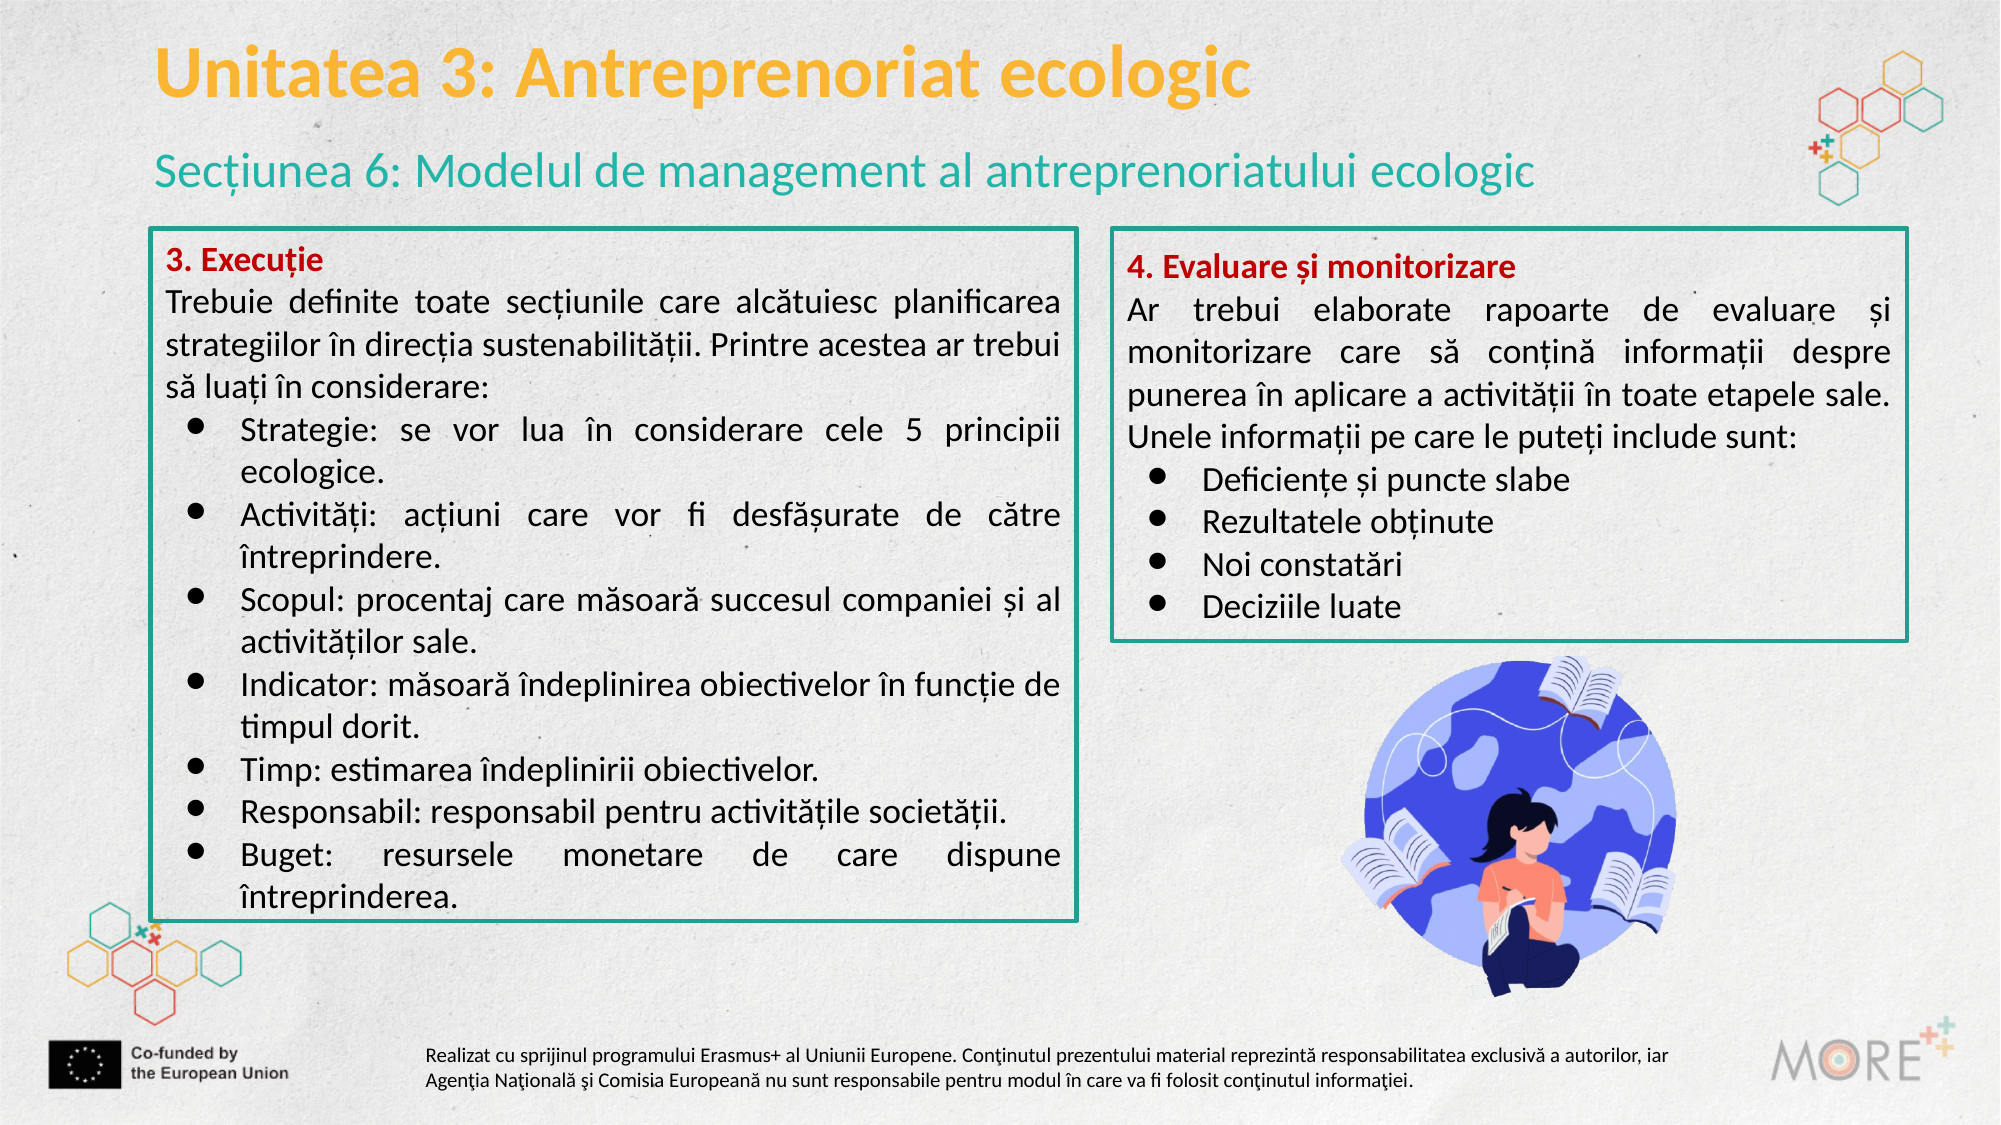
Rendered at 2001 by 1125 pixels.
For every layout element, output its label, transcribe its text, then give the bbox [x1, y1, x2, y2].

text_box Realizat cu sprijinul programului Erasmus+ al Uniunii Europene. Conţinutul prezentului material reprezintă responsabilitatea exclusivă a autorilor, iar Agenţia Naţională şi Comisia Europeană nu sunt responsabile pentru modul în care va fi folosit conţinutul informaţiei. [410, 1034, 1707, 1100]
text_box Unitatea 3: Antreprenoriat ecologic [139, 15, 1486, 121]
text_box 3. Execuție Trebuie definite toate secțiunile care alcătuiesc planificarea strategiilor în direcția sustenabilității. Printre acestea ar trebui să luați în considerare: Strategie: se vor lua în considerare cele 5 principii ecologice. Activități: acțiuni care vor fi desfășurate de către întreprindere. Scopul: procentaj care măsoară succesul companiei și al activităților sale. Indicator: măsoară îndeplinirea obiectivelor în funcție de timpul dorit. Timp: estimarea îndeplinirii obiectivelor. Responsabil: responsabil pentru activitățile societății. Buget: resursele monetare de care dispune întreprinderea. [150, 228, 1077, 921]
text_box Secțiunea 6: Modelul de management al antreprenoriatului ecologic [139, 130, 1574, 206]
picture [0, 0, 2001, 1125]
text_box 4. Evaluare și monitorizare Ar trebui elaborate rapoarte de evaluare și monitorizare care să conțină informații despre punerea în aplicare a activității în toate etapele sale. Unele informații pe care le puteți include sunt: Deficiențe și puncte slabe Rezultatele obținute Noi constatări Deciziile luate [1112, 228, 1908, 641]
